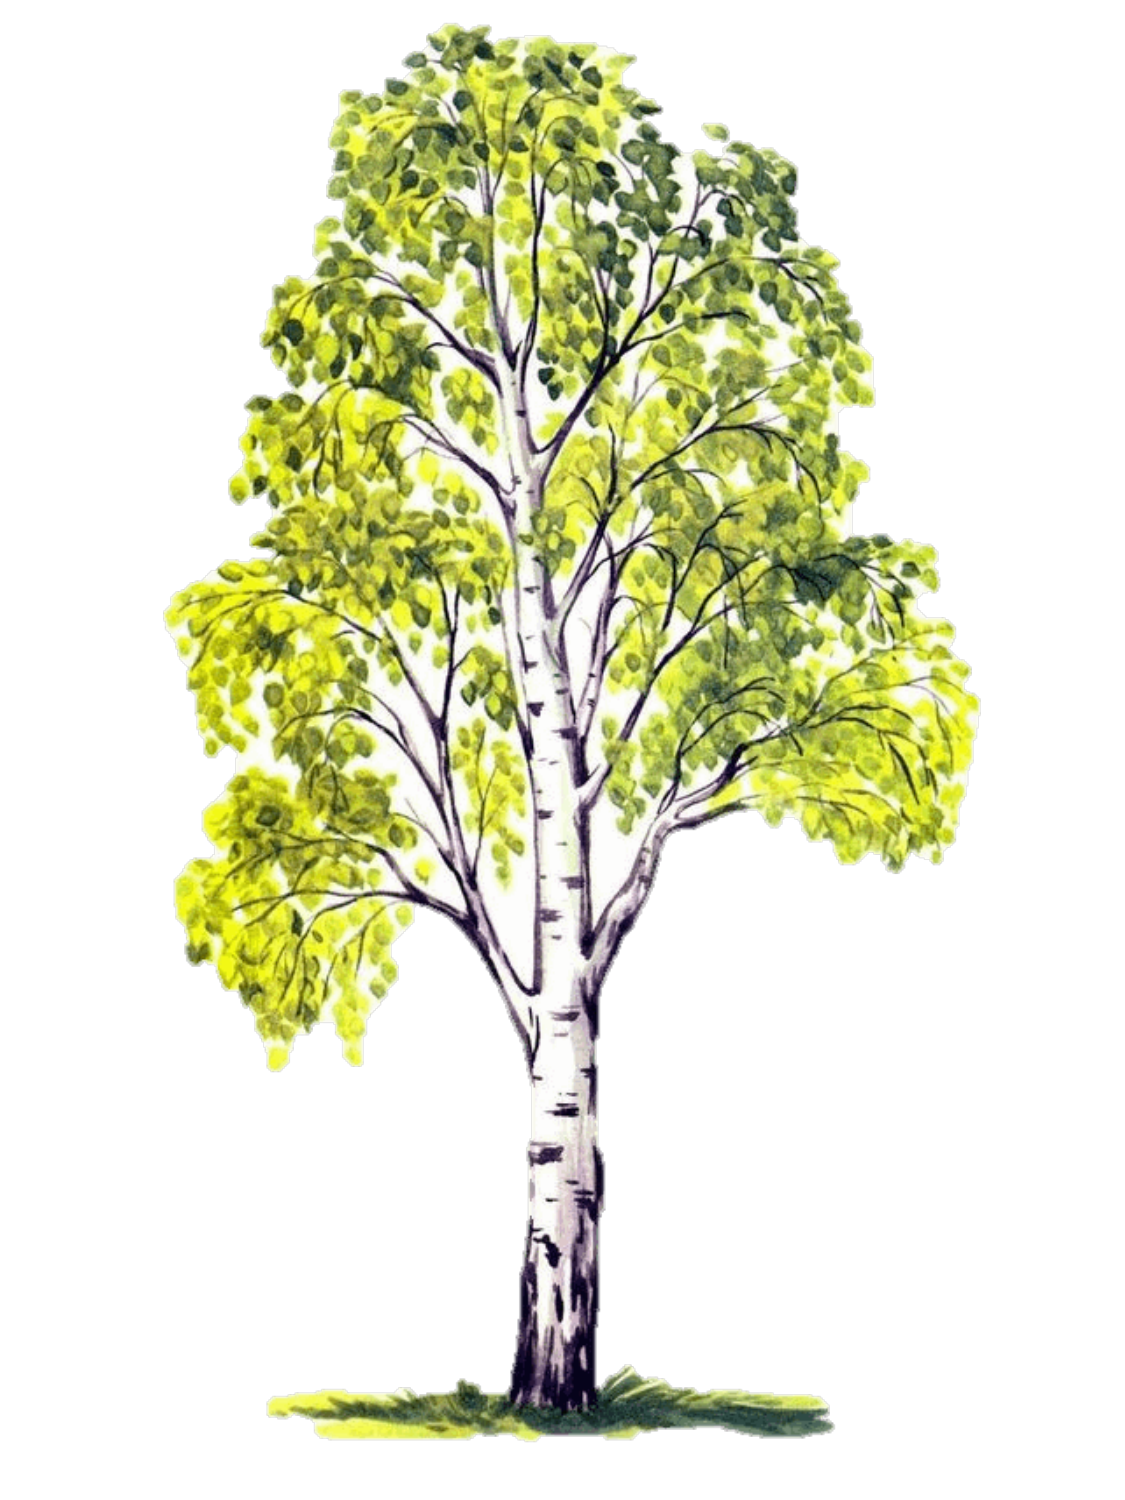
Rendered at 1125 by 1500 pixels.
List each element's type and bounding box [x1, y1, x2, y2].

list [92, 0, 1064, 1472]
